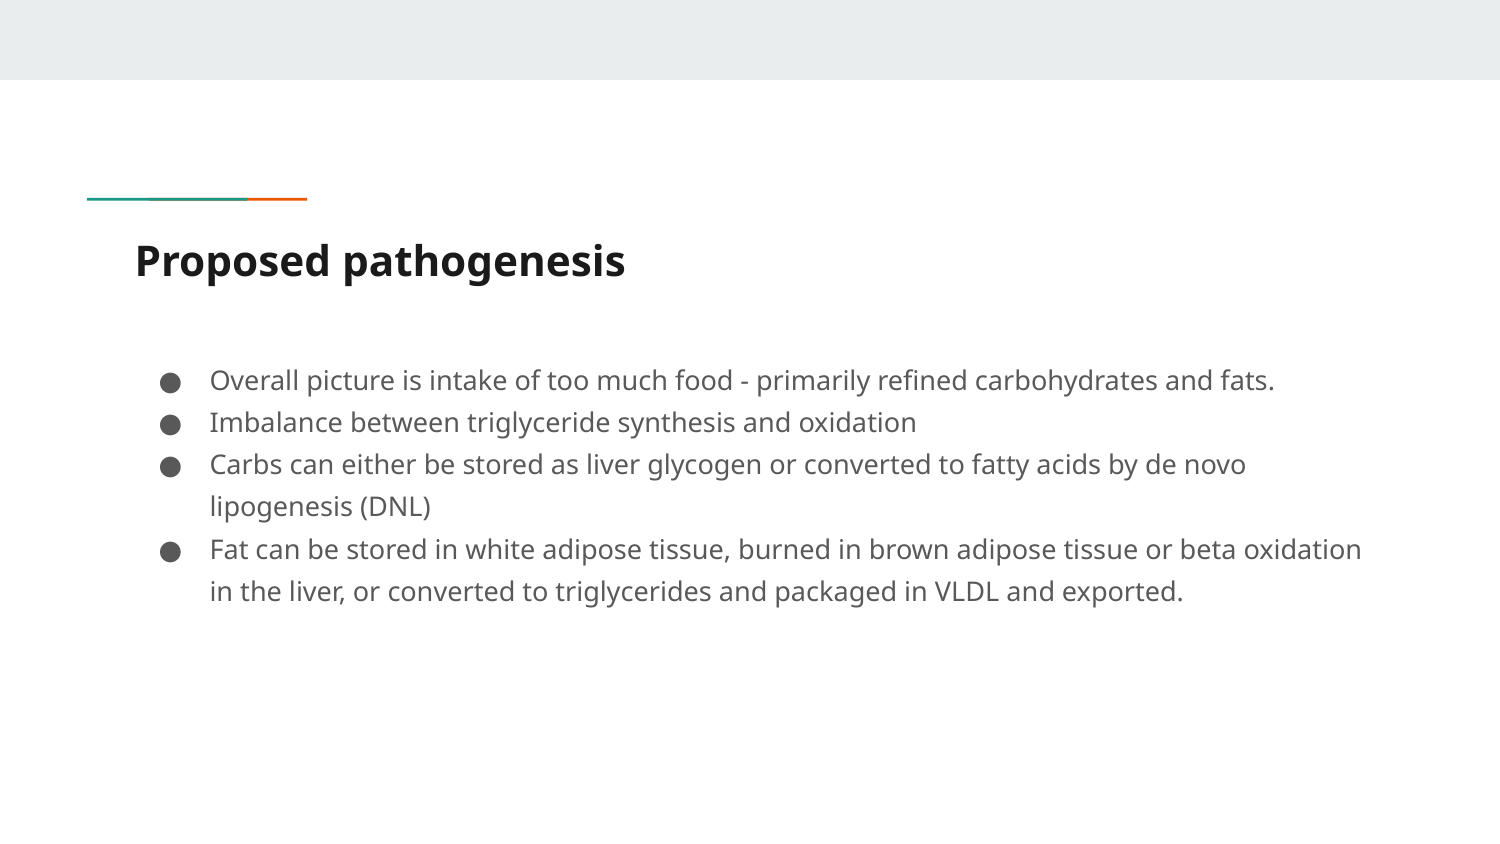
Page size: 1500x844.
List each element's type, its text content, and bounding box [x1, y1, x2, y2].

list Overall picture is intake of too much food - primarily refined carbohydrates and fats. Imbalance between triglyceride synthesis and oxidation Carbs can either be stored as liver glycogen or converted to fatty acids by de novo lipogenesis (DNL) Fat can be stored in white adipose tissue, burned in brown adipose tissue or beta oxidation in the liver, or converted to triglycerides and packaged in VLDL and exported. [119, 341, 1381, 712]
title Proposed pathogenesis [119, 216, 1381, 305]
